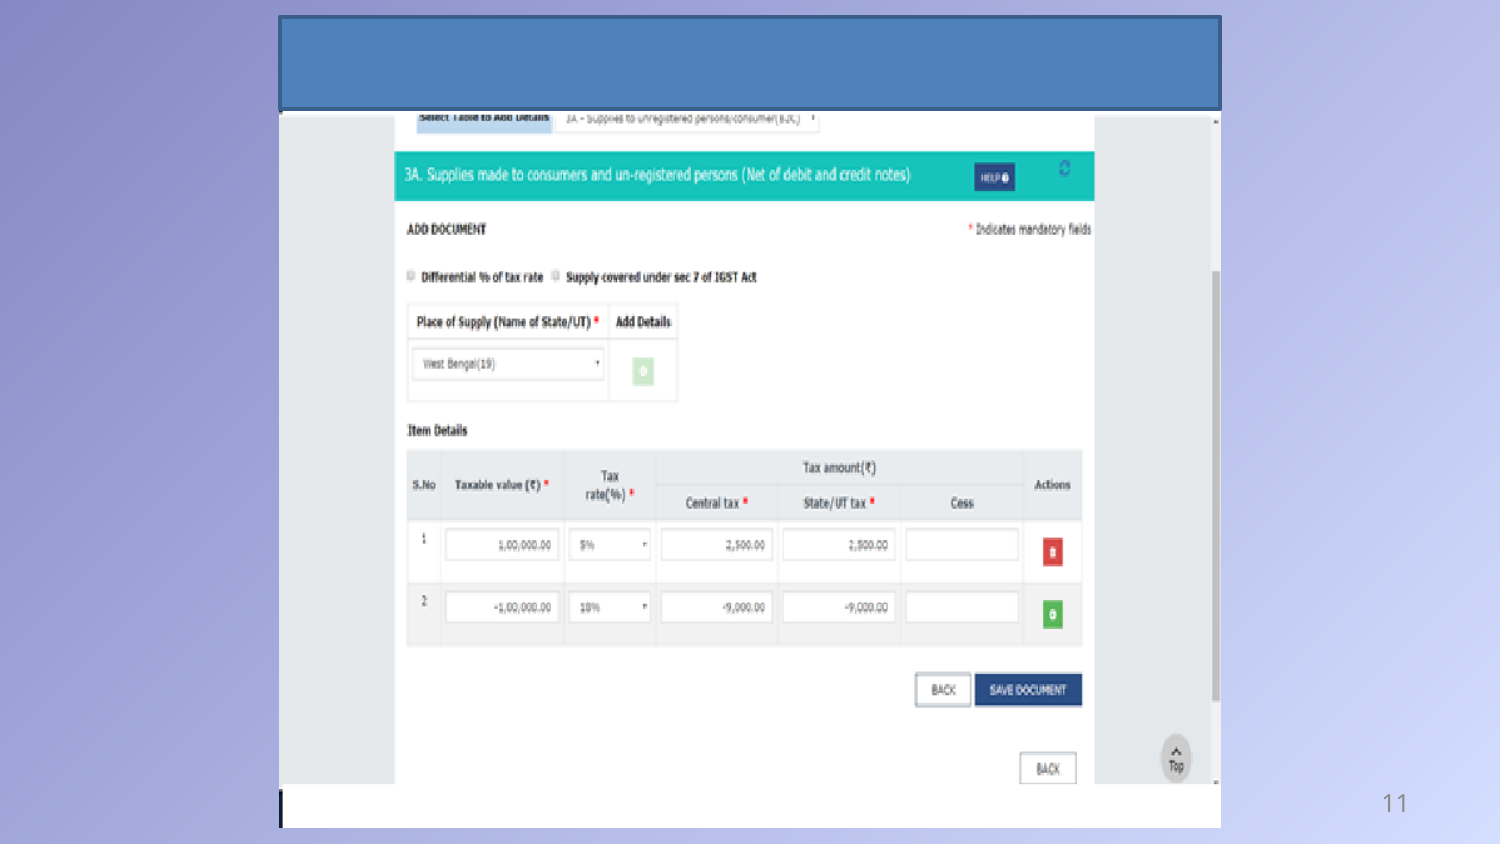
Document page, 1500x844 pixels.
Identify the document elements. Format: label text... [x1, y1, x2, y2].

slide_number 11 [1226, 782, 1425, 827]
picture [279, 15, 1221, 828]
